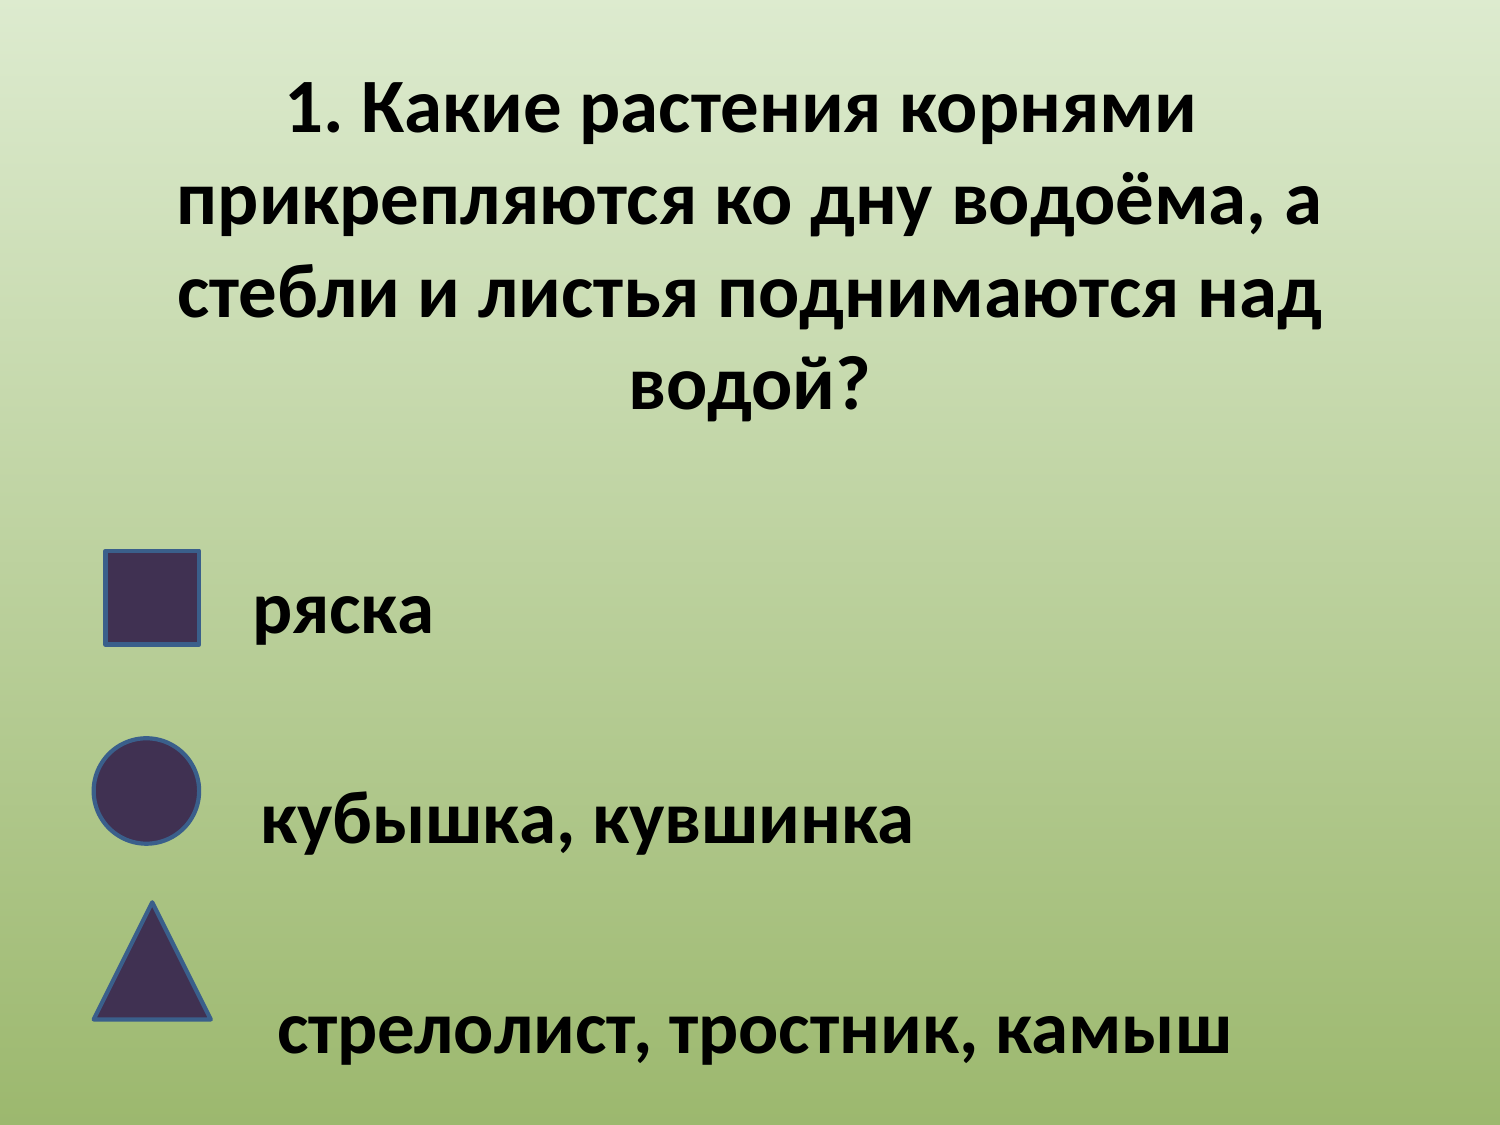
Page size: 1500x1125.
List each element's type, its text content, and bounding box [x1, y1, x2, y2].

list ряска кубышка, кувшинка стрелолист, тростник, камыш [75, 550, 1425, 1079]
text_box [91, 900, 213, 1022]
text_box [91, 736, 202, 846]
title 1. Какие растения корнями прикрепляются ко дну водоёма, а стебли и листья поднимаются над водой? [75, 45, 1425, 528]
text_box [103, 549, 201, 647]
